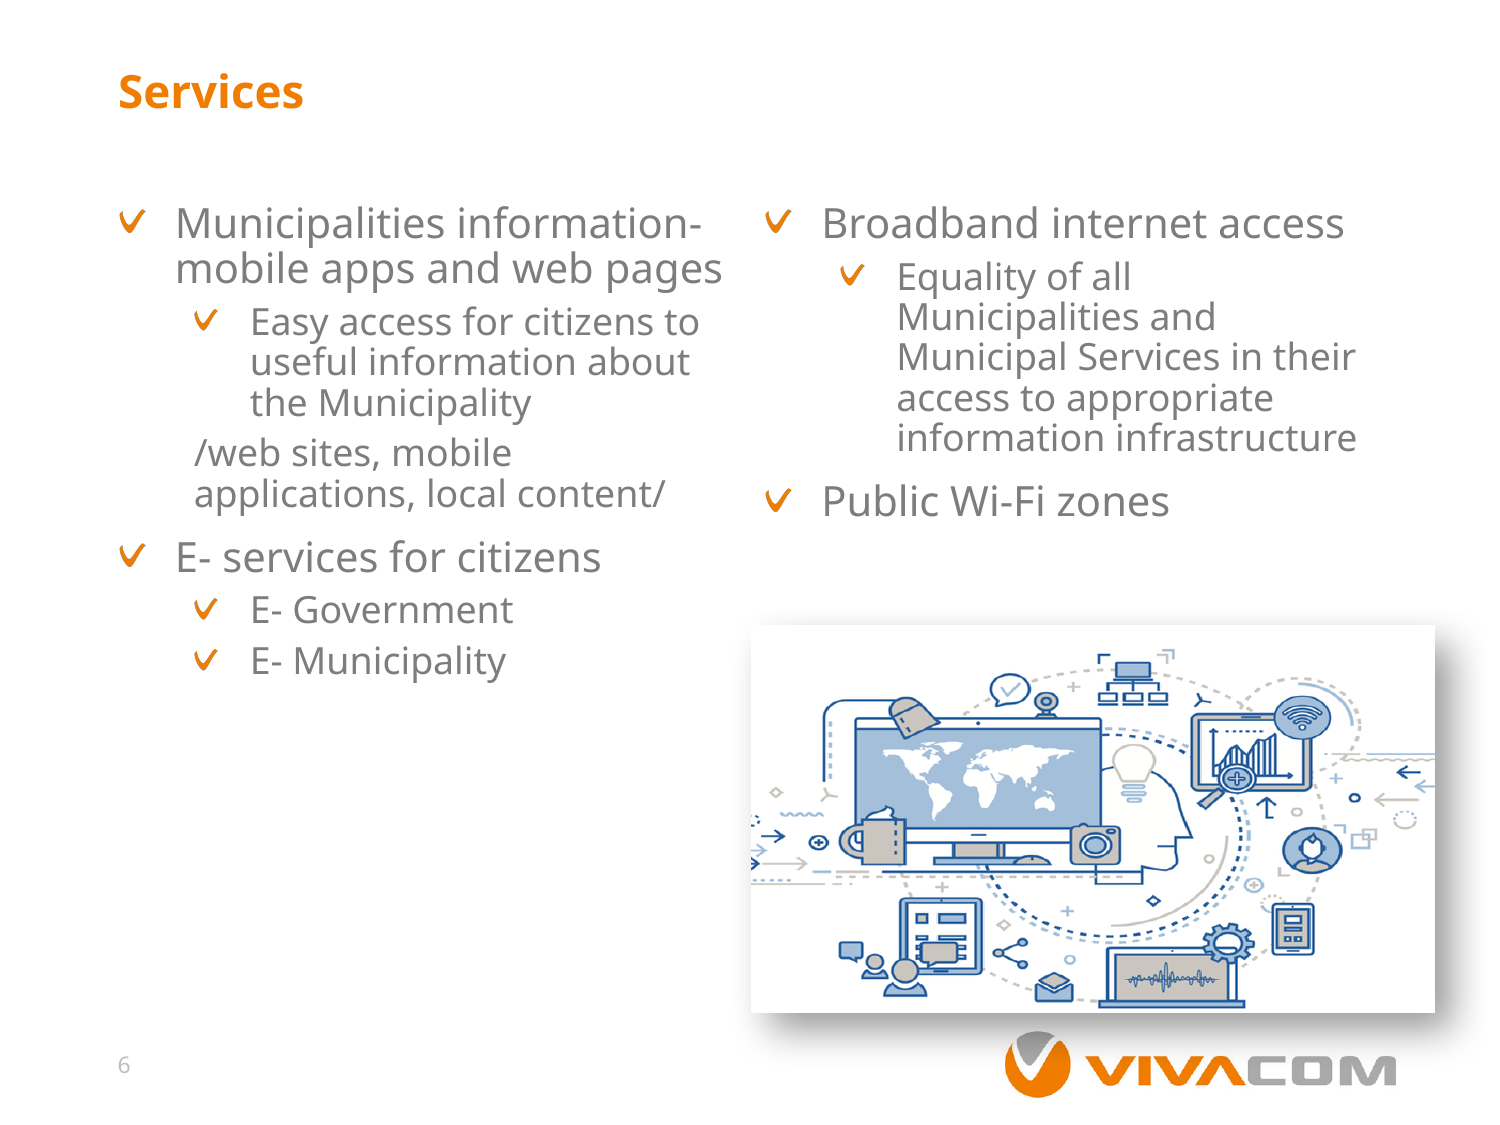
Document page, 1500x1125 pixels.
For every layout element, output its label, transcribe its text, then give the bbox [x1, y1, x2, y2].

slide_number 6 [102, 1035, 440, 1096]
picture [764, 207, 793, 237]
picture [193, 307, 219, 334]
picture [751, 625, 1435, 1013]
picture [997, 1029, 1404, 1099]
picture [118, 541, 147, 571]
title Services [103, 34, 1397, 153]
picture [118, 207, 147, 237]
list Municipalities information- mobile apps and web pages Easy access for citizens to useful information about the Municipality /web sites, mobile applications, local content/ E- services for citizens E- Government E- Municipality [103, 194, 749, 1013]
picture [193, 596, 219, 623]
text_box Broadband internet access Equality of all Municipalities and Municipal Services in their access to appropriate information infrastructure Public Wi-Fi zones [749, 194, 1397, 644]
picture [839, 262, 866, 289]
picture [764, 486, 793, 516]
picture [193, 647, 219, 674]
